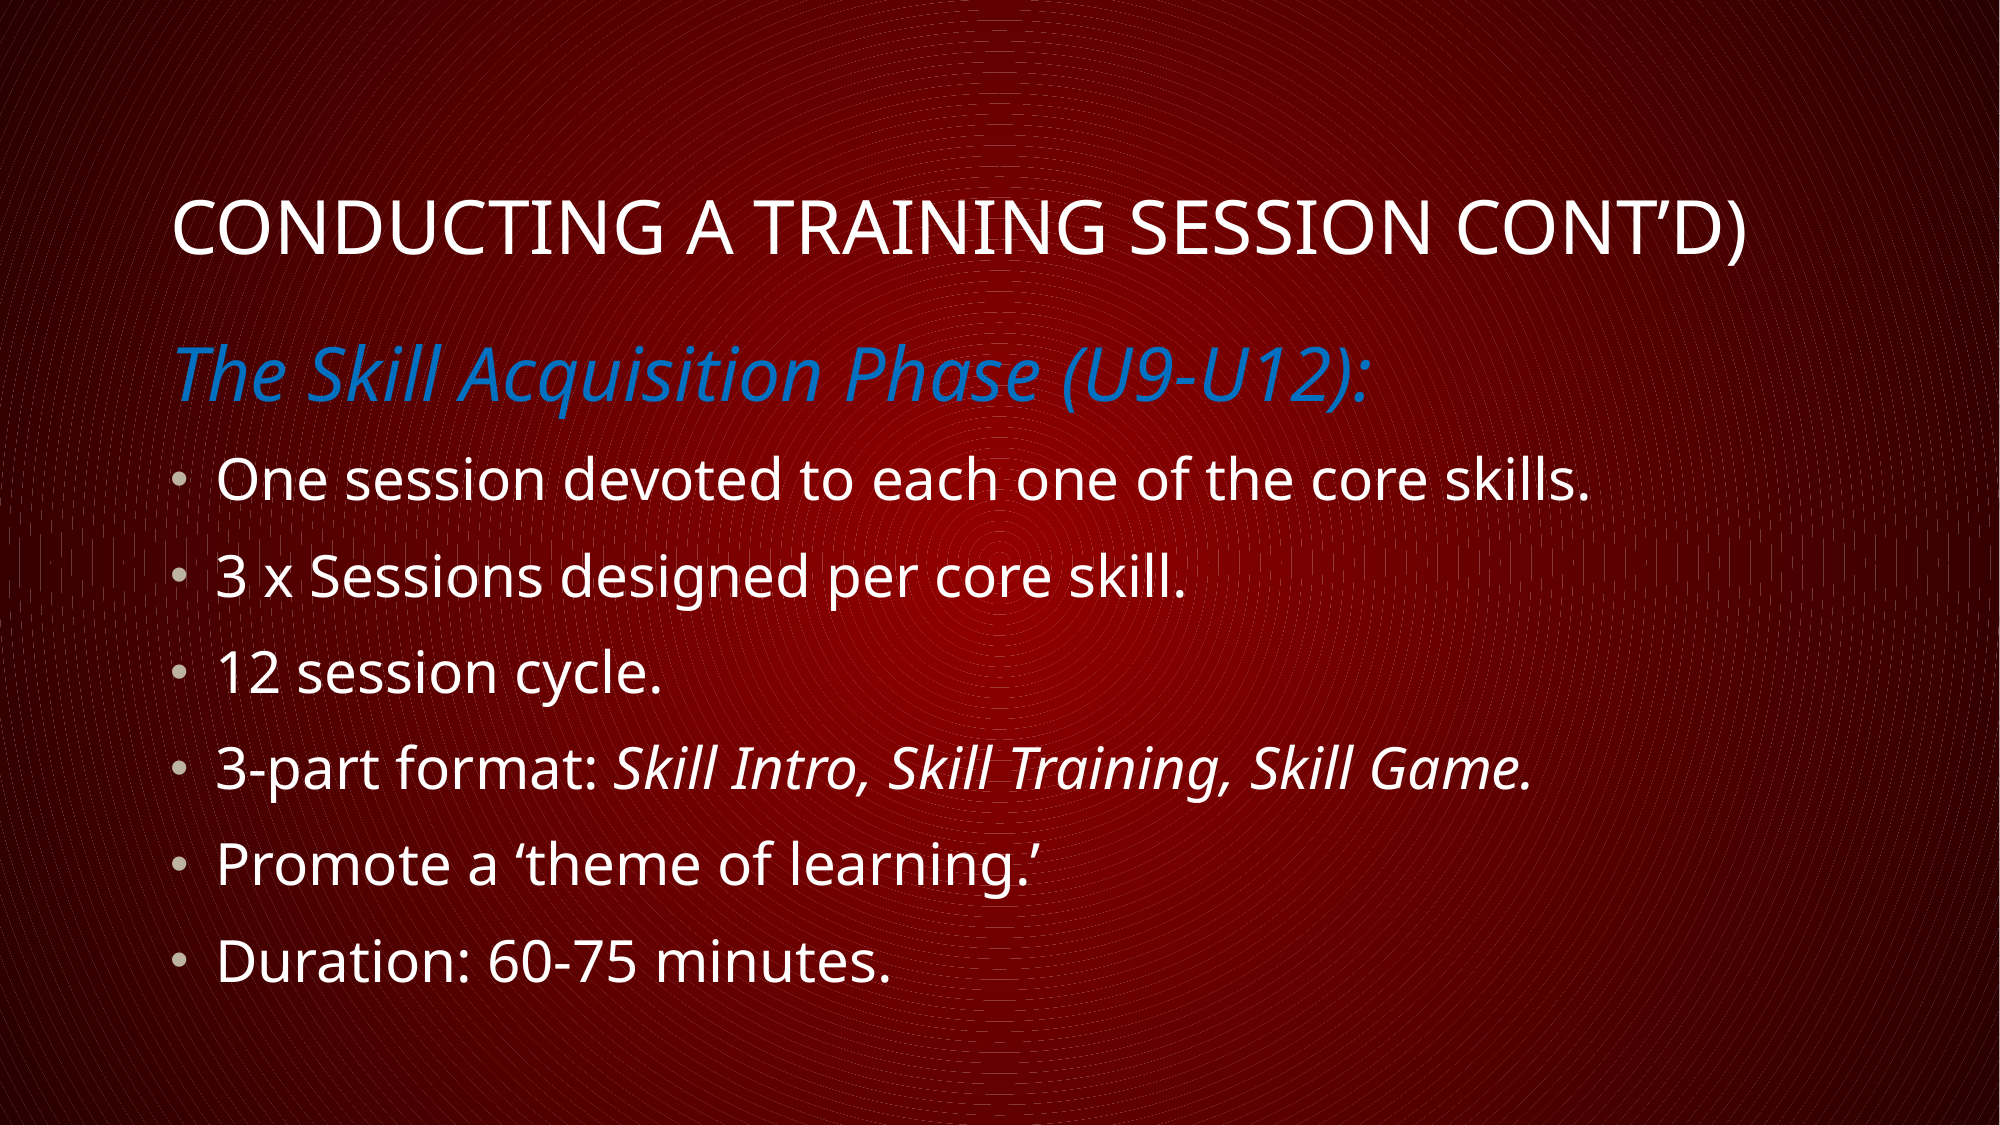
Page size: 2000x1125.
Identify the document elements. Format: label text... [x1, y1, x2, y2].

title CONDUCTING A TRAINING SESSION CONT’D) [149, 79, 1850, 280]
list The Skill Acquisition Phase (U9-U12): One session devoted to each one of the core skills. 3 x Sessions designed per core skill. 12 session cycle. 3-part format: Skill Intro, Skill Training, Skill Game. Promote a ‘theme of learning.’ Duration: 60-75 minutes. [149, 326, 1850, 1030]
